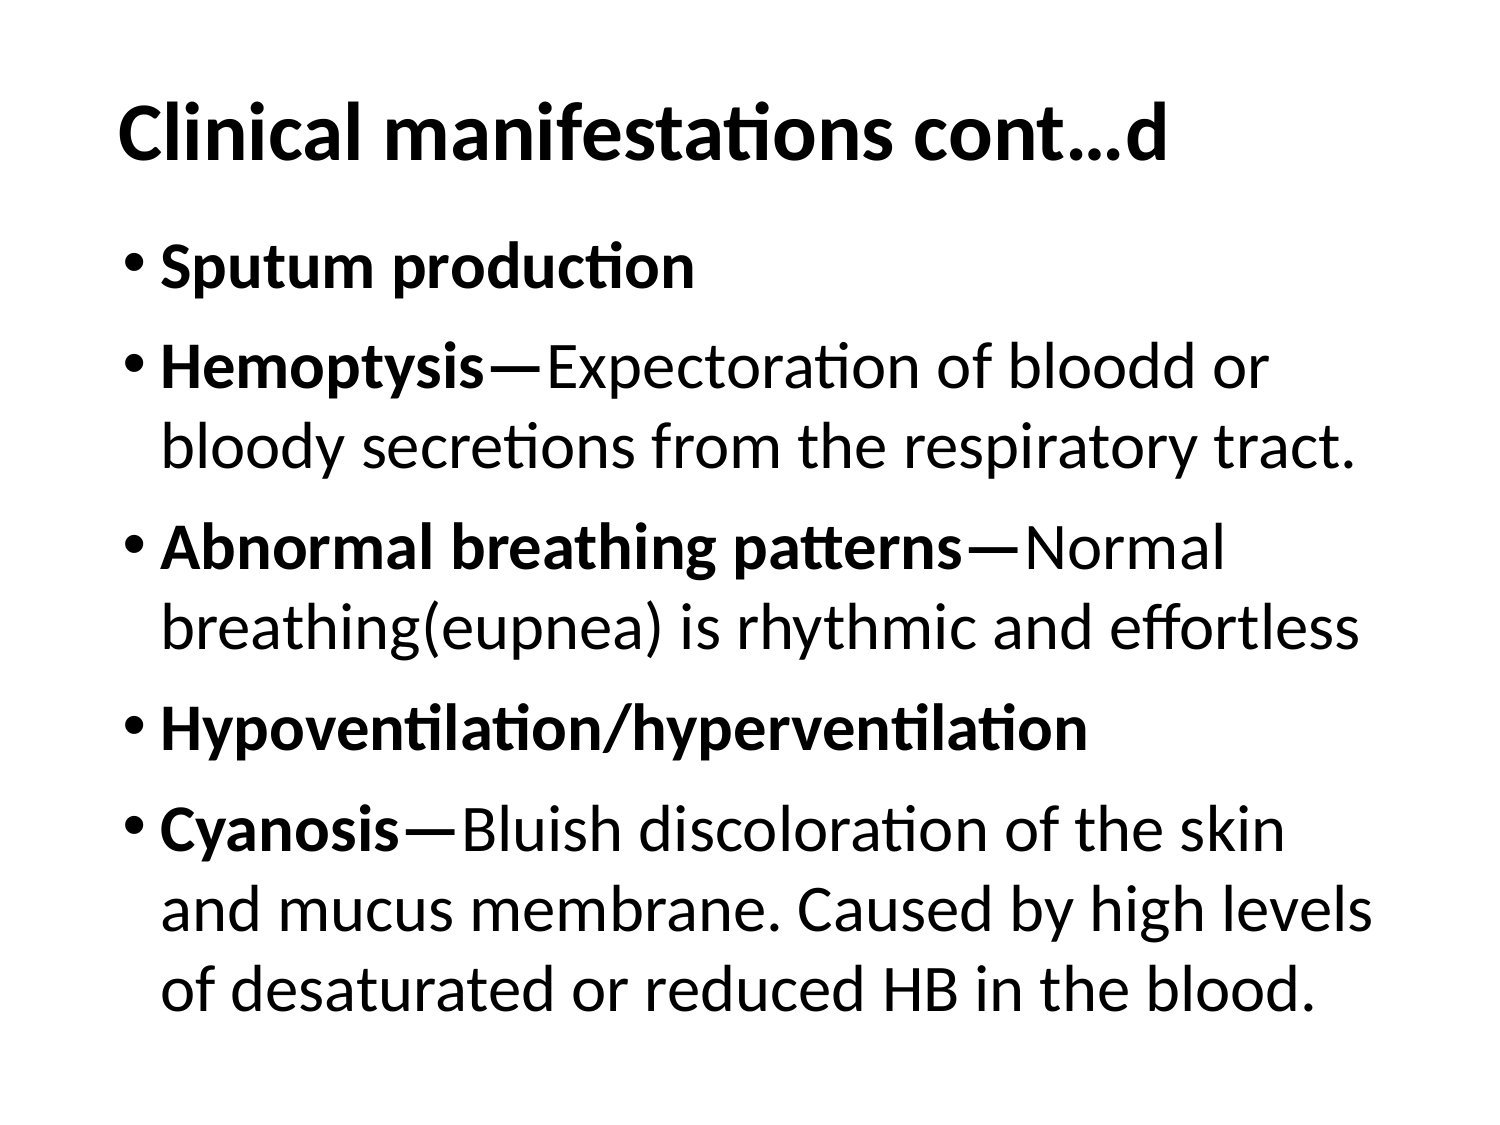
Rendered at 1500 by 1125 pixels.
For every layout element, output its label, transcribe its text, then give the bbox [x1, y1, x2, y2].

title Clinical manifestations cont…d [103, 59, 1397, 208]
list Sputum production Hemoptysis—Expectoration of bloodd or bloody secretions from the respiratory tract. Abnormal breathing patterns—Normal breathing(eupnea) is rhythmic and effortless Hypoventilation/hyperventilation Cyanosis—Bluish discoloration of the skin and mucus membrane. Caused by high levels of desaturated or reduced HB in the blood. [107, 214, 1402, 1077]
